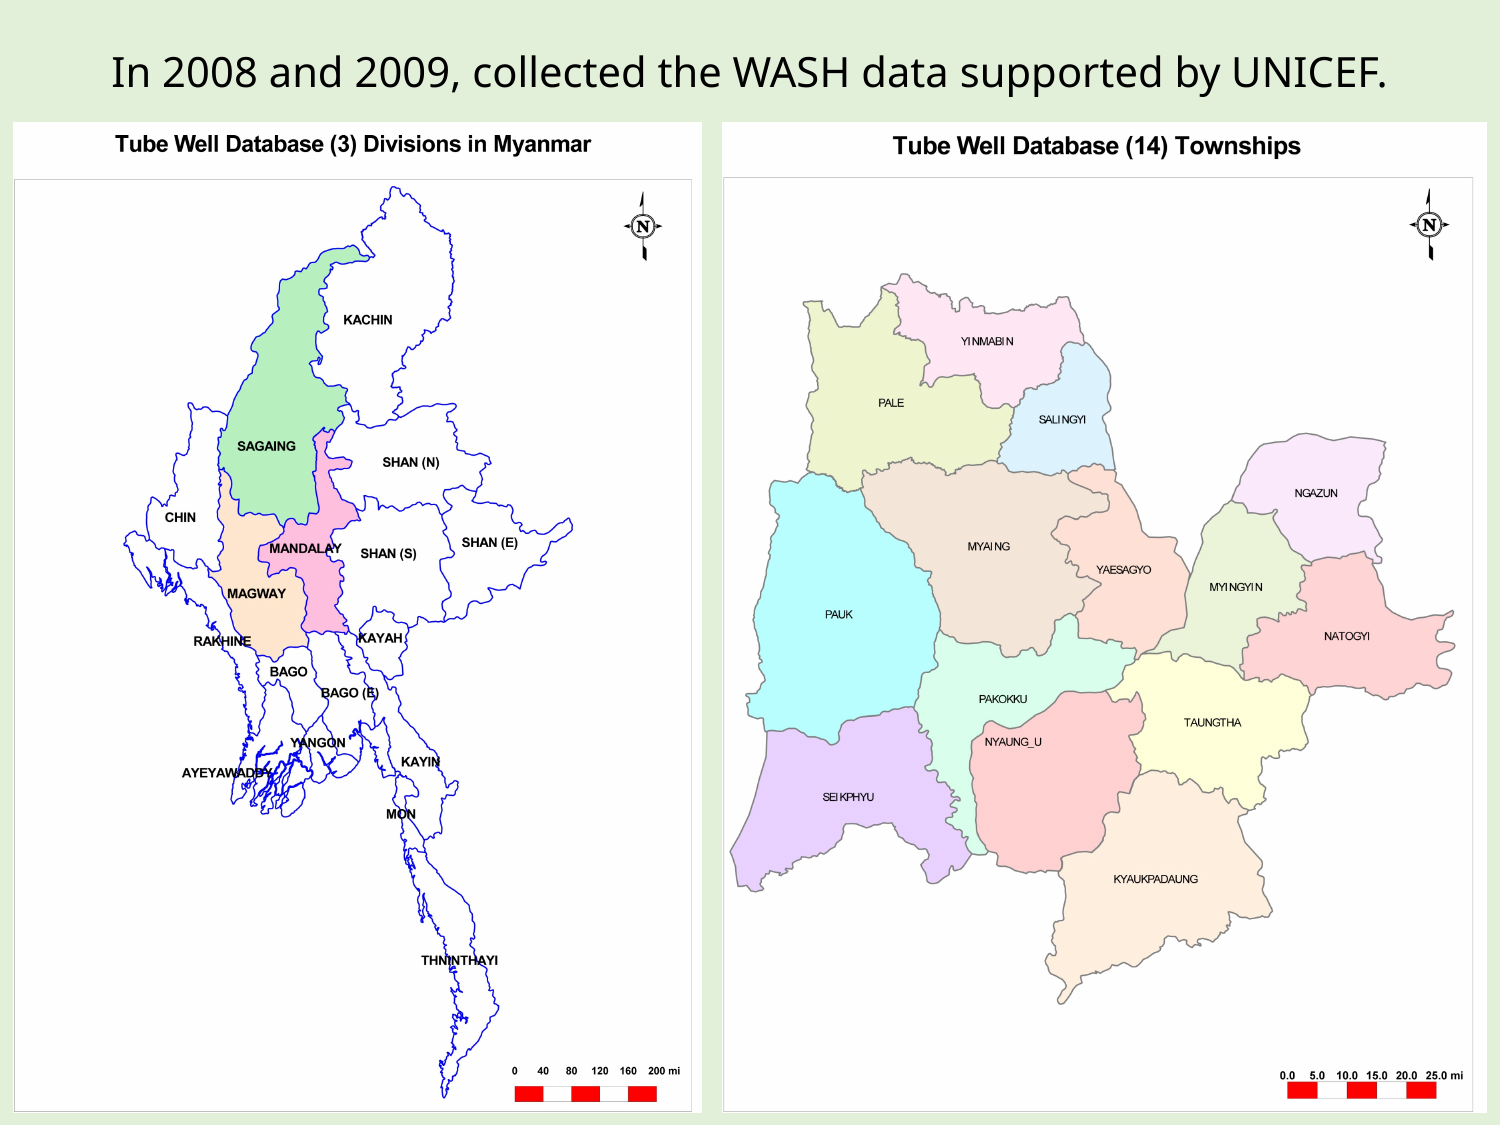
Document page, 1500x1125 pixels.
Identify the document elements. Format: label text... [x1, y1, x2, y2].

picture [12, 122, 702, 1113]
title In 2008 and 2009, collected the WASH data supported by UNICEF. [13, 0, 1487, 183]
picture [722, 122, 1487, 1113]
